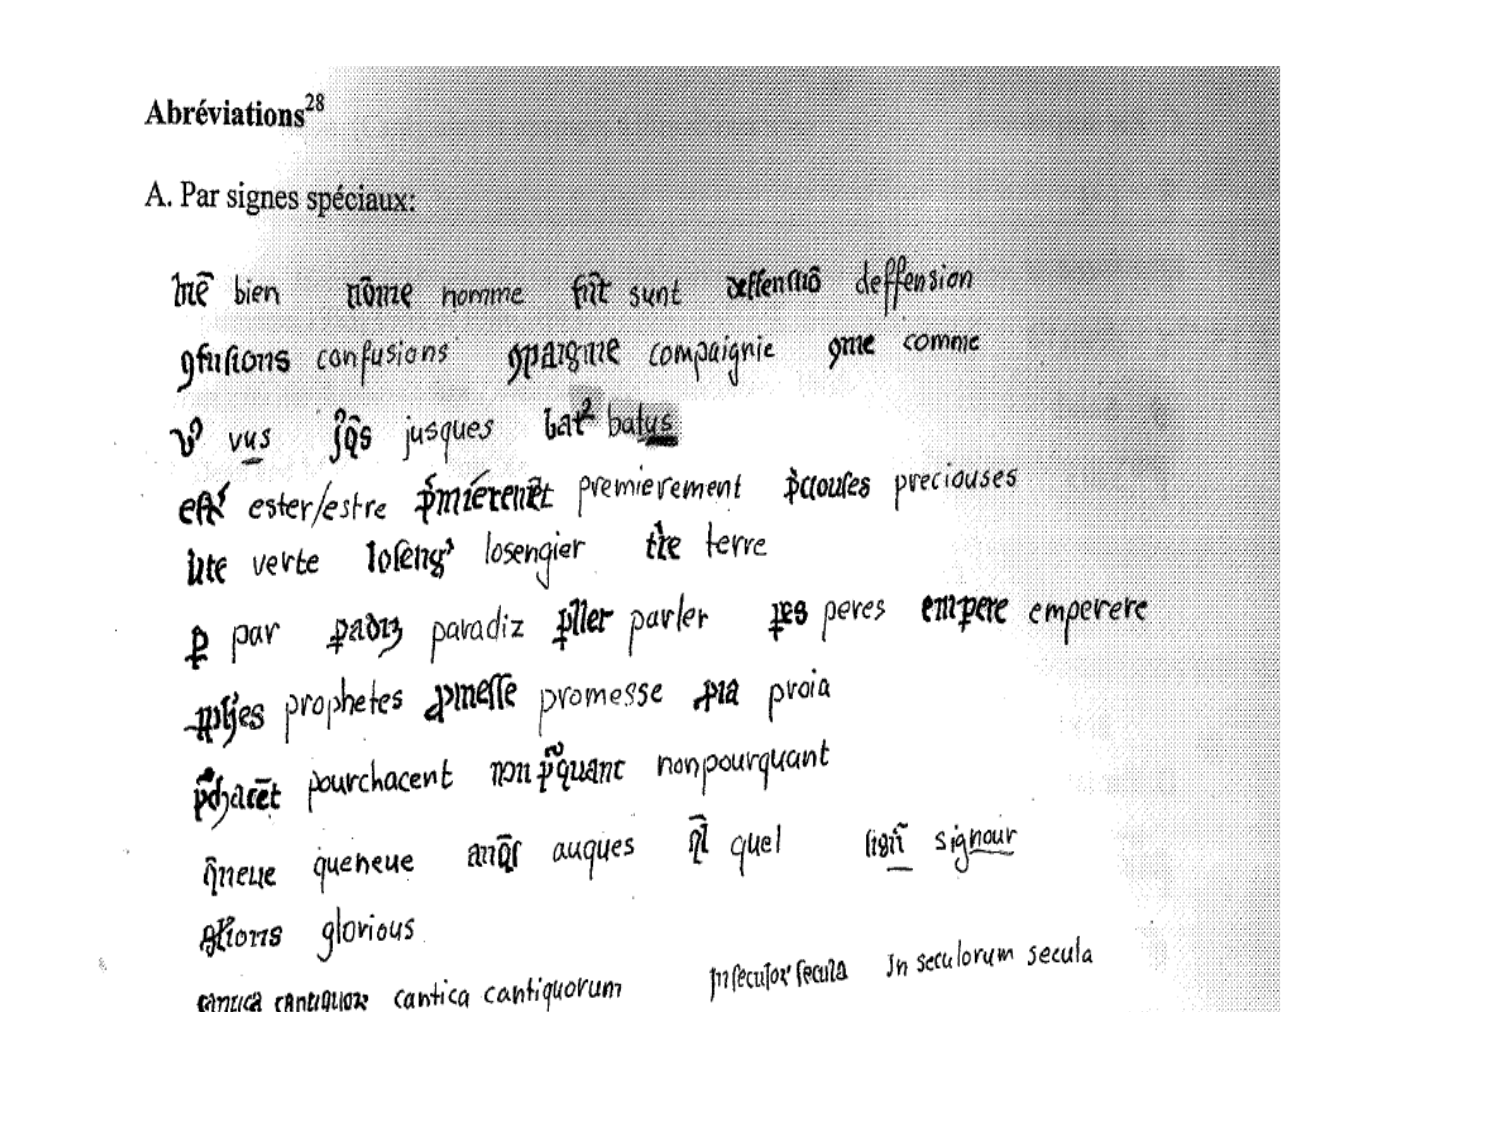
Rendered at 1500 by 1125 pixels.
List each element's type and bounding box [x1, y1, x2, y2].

picture [83, 66, 1281, 1012]
